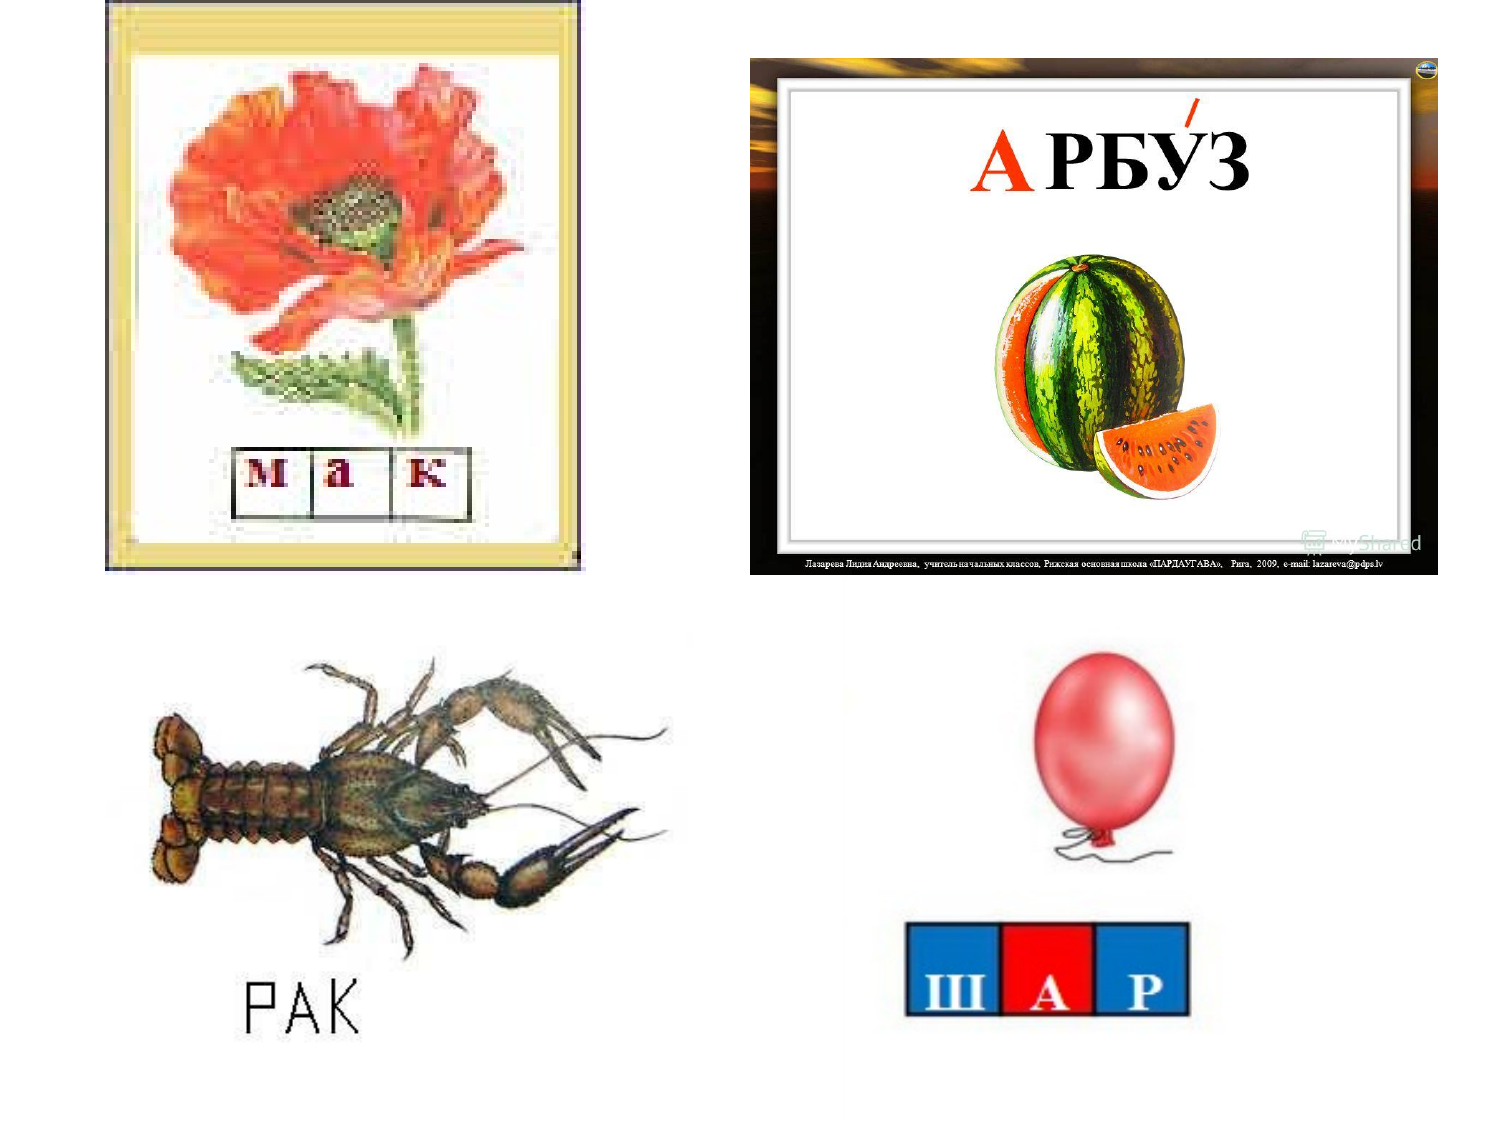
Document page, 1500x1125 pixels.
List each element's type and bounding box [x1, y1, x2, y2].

picture [105, 0, 587, 575]
picture [749, 58, 1438, 1125]
picture [93, 632, 693, 1055]
